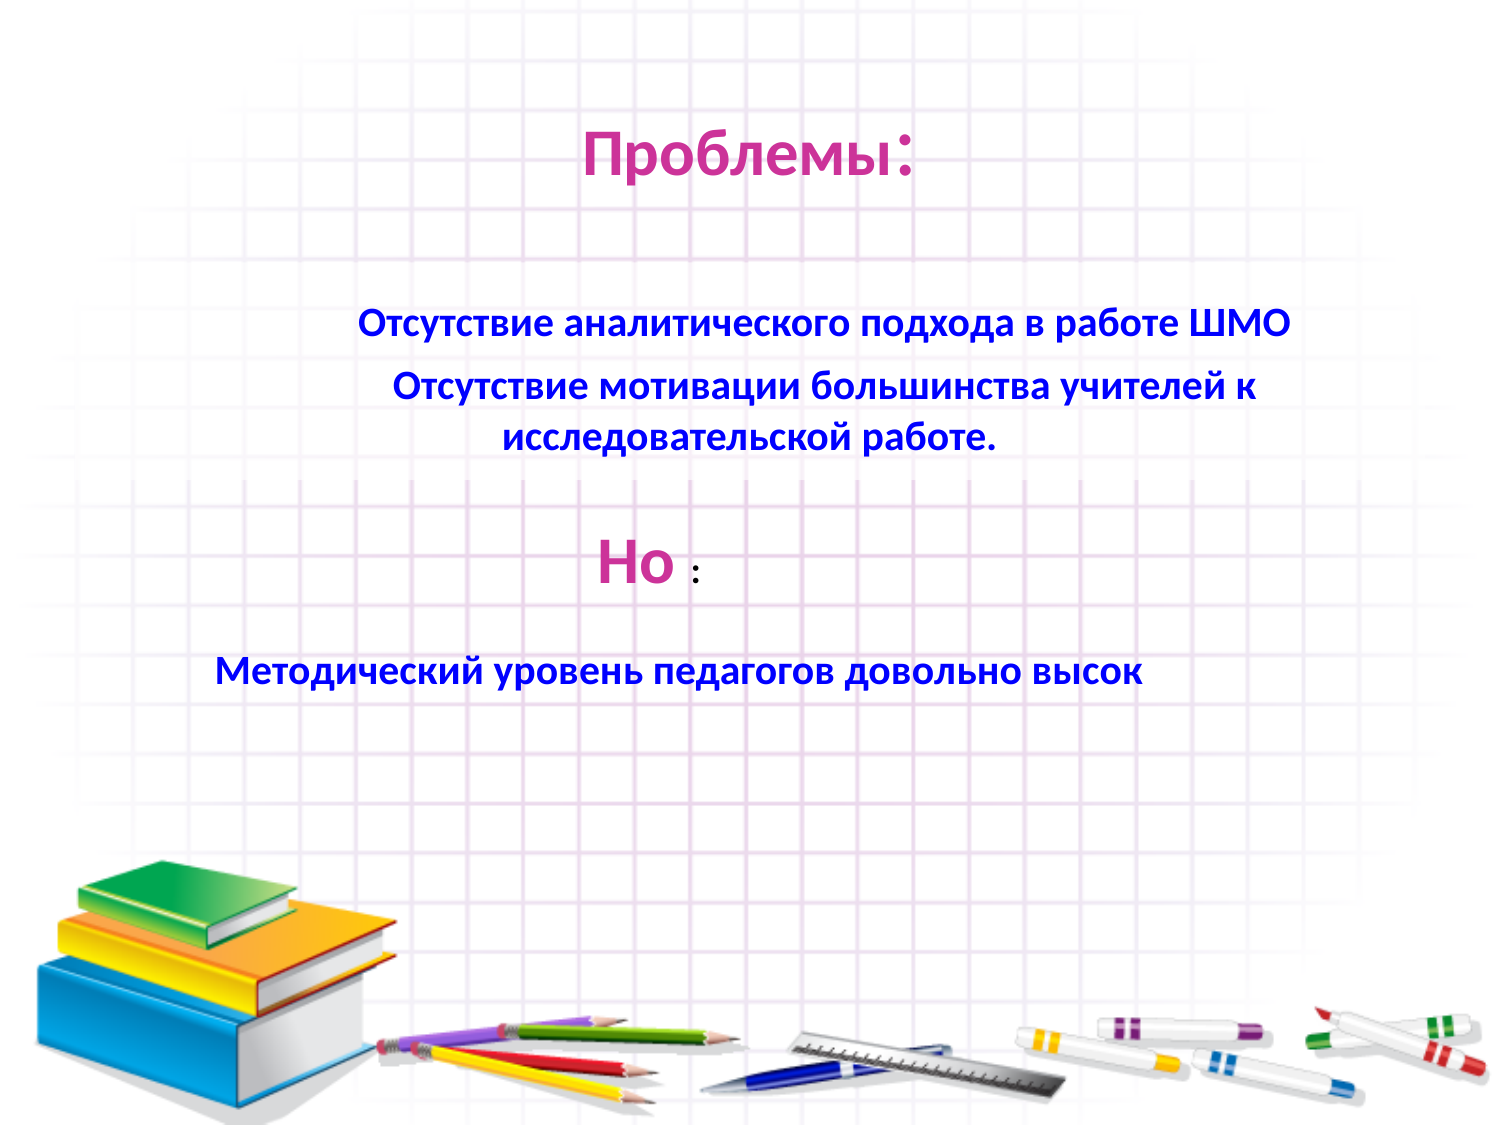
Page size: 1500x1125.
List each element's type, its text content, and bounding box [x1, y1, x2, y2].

list Отсутствие аналитического подхода в работе ШМО Отсутствие мотивации большинства учителей к исследовательской работе. [75, 262, 1425, 480]
title Проблемы: [75, 45, 1425, 233]
text_box Но : [582, 509, 716, 605]
text_box Методический уровень педагогов довольно высок [194, 635, 1164, 701]
picture [0, 0, 1500, 1125]
